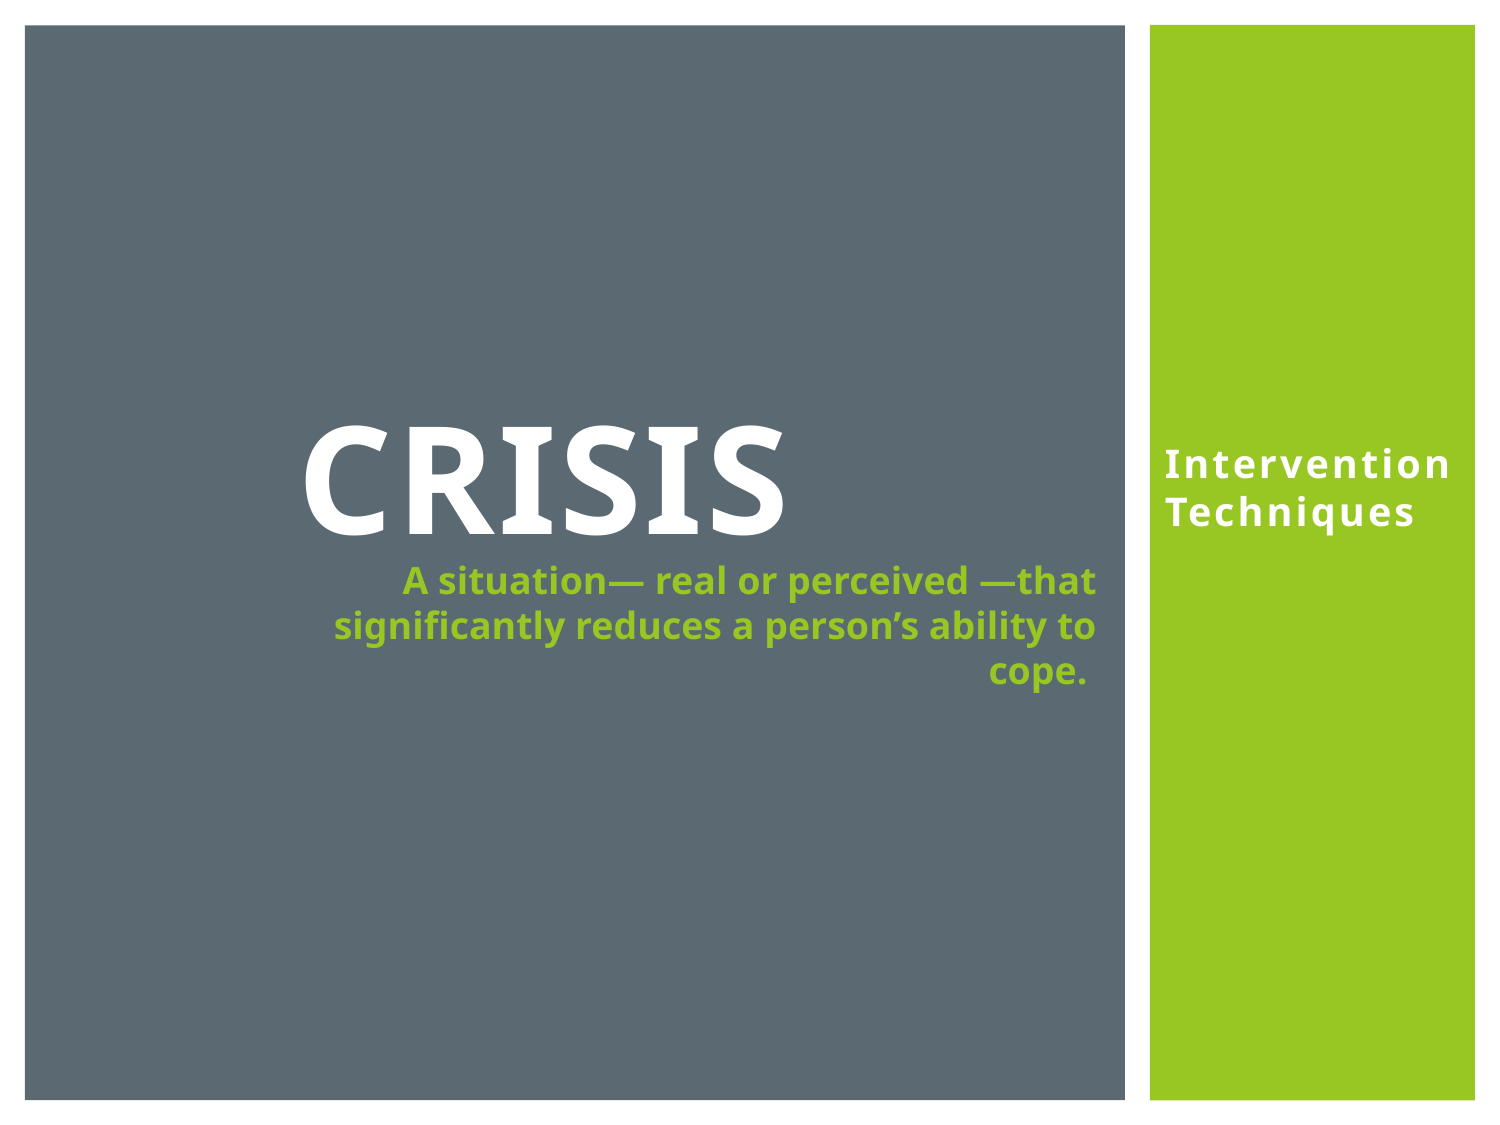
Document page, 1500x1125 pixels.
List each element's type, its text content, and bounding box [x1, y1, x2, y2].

subtitle Intervention Techniques [1149, 336, 1475, 637]
text_box A situation— real or perceived —that significantly reduces a person’s ability to cope. [312, 549, 1113, 700]
title CRISIS [24, 324, 1063, 625]
